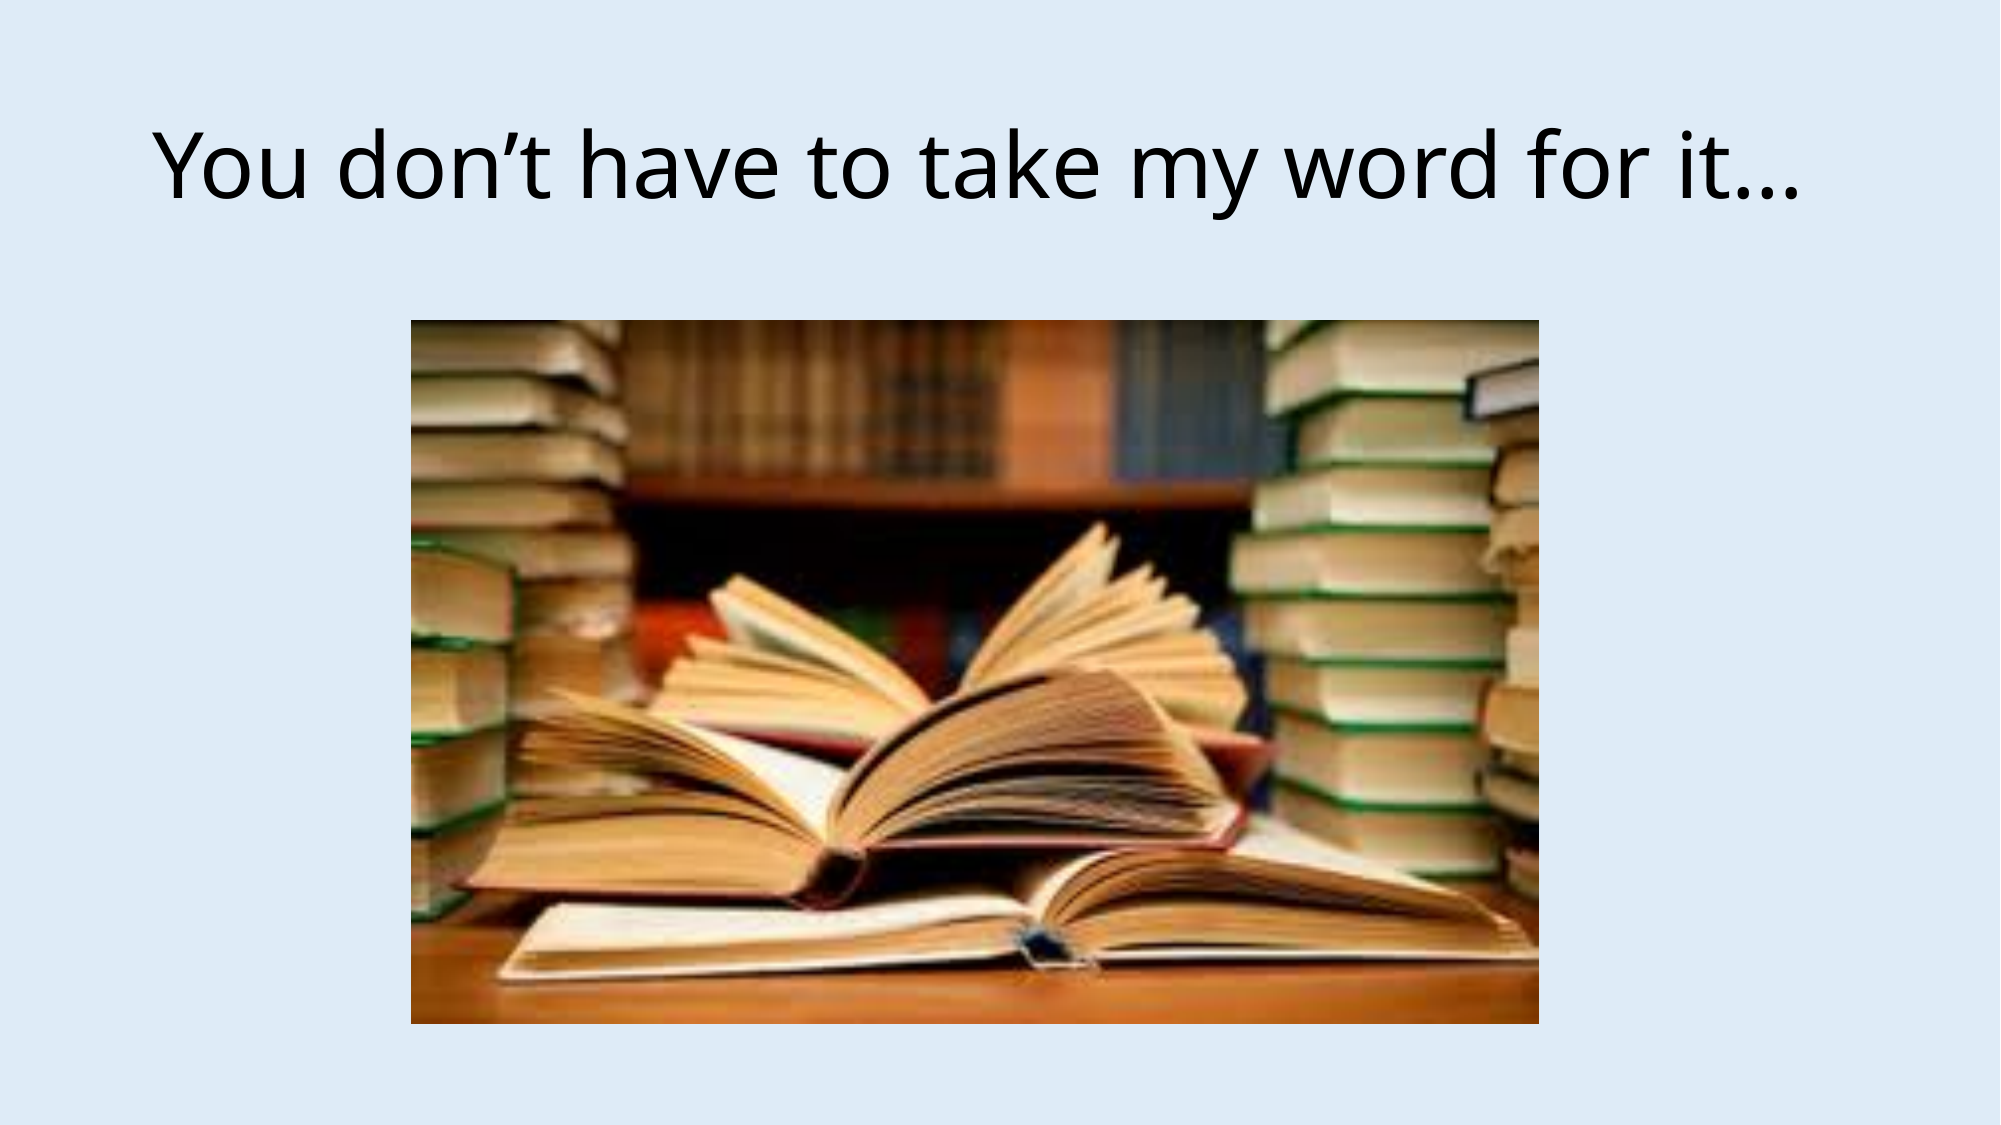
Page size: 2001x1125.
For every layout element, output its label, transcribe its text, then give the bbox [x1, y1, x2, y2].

title You don’t have to take my word for it… [137, 59, 1863, 278]
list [411, 320, 1539, 1024]
